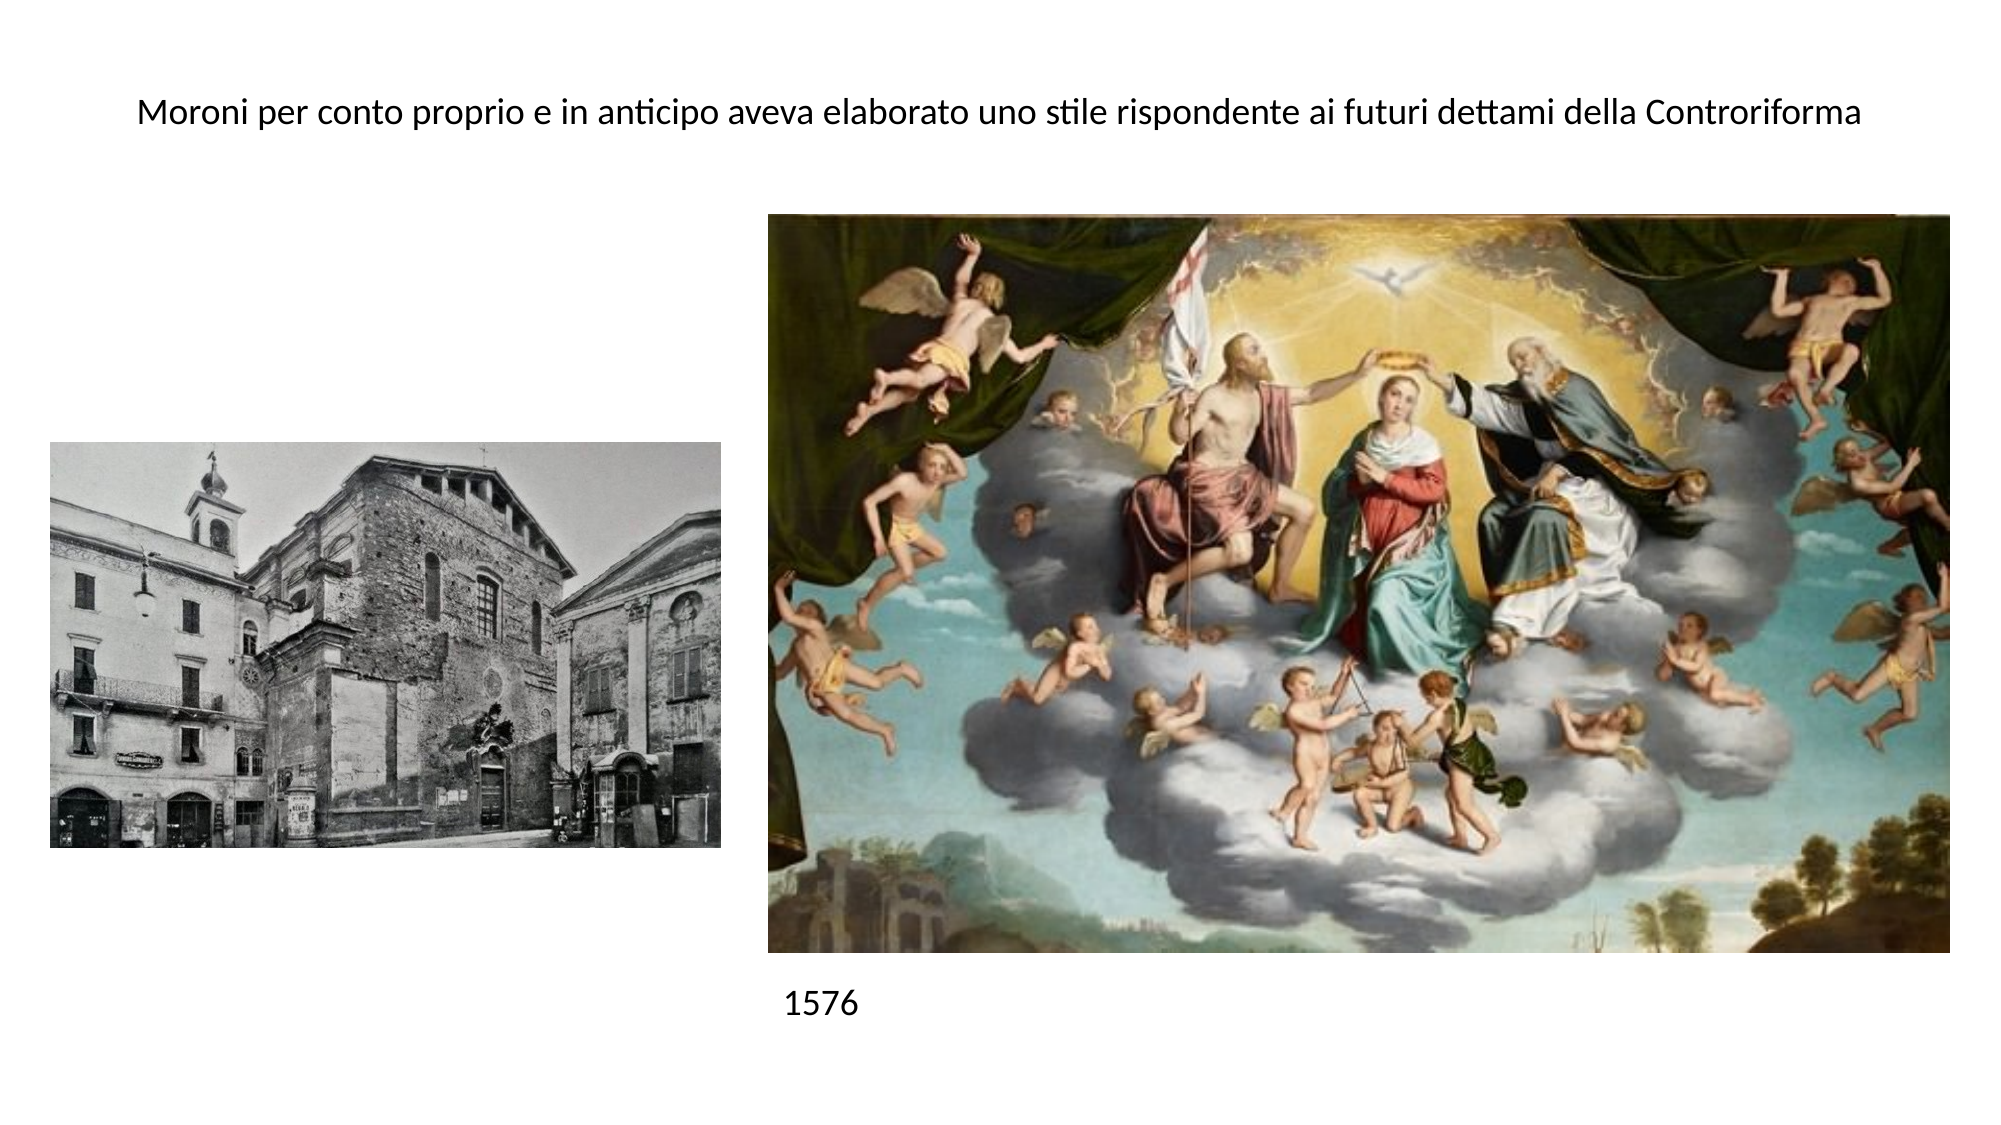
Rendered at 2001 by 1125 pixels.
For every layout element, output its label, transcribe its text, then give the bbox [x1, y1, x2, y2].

text_box 1576 [768, 970, 893, 1030]
picture [50, 442, 721, 848]
picture [768, 214, 1950, 953]
text_box Moroni per conto proprio e in anticipo aveva elaborato uno stile rispondente ai futuri dettami della Controriforma [121, 79, 1911, 140]
